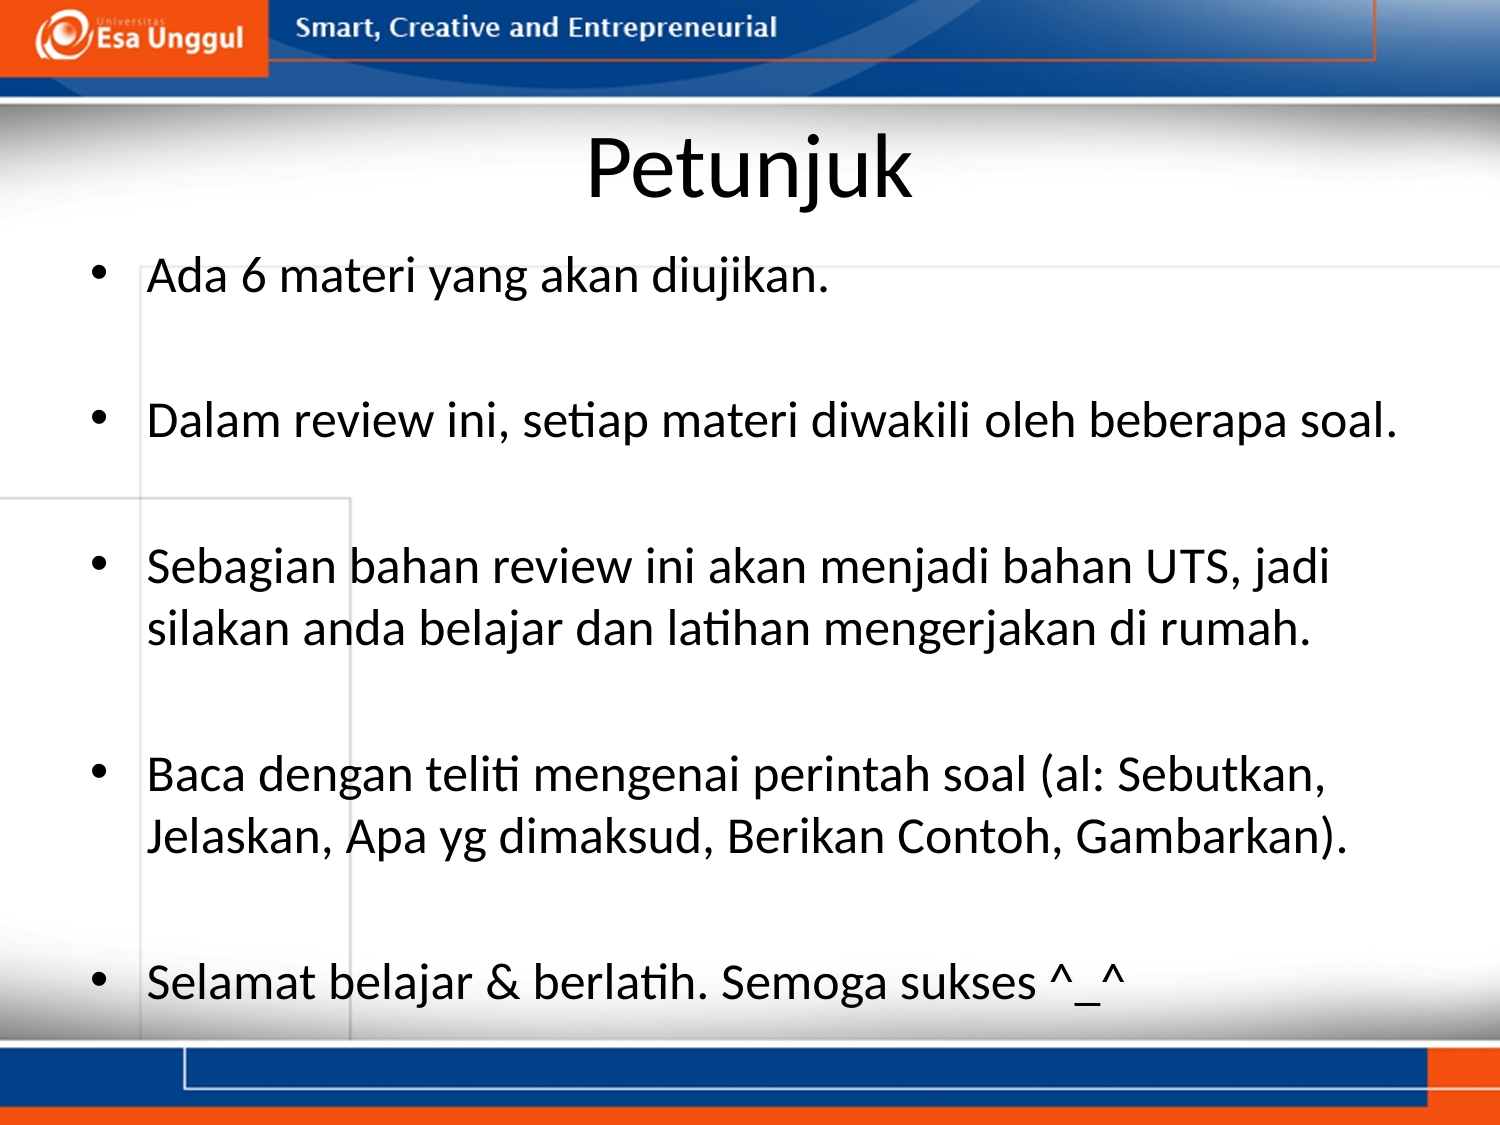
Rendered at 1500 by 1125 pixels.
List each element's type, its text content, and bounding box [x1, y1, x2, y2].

list Ada 6 materi yang akan diujikan. Dalam review ini, setiap materi diwakili oleh beberapa soal. Sebagian bahan review ini akan menjadi bahan UTS, jadi silakan anda belajar dan latihan mengerjakan di rumah. Baca dengan teliti mengenai perintah soal (al: Sebutkan, Jelaskan, Apa yg dimaksud, Berikan Contoh, Gambarkan). Selamat belajar & berlatih. Semoga sukses ^_^ [75, 232, 1425, 1043]
picture [0, 0, 1500, 1125]
title Petunjuk [75, 90, 1425, 232]
